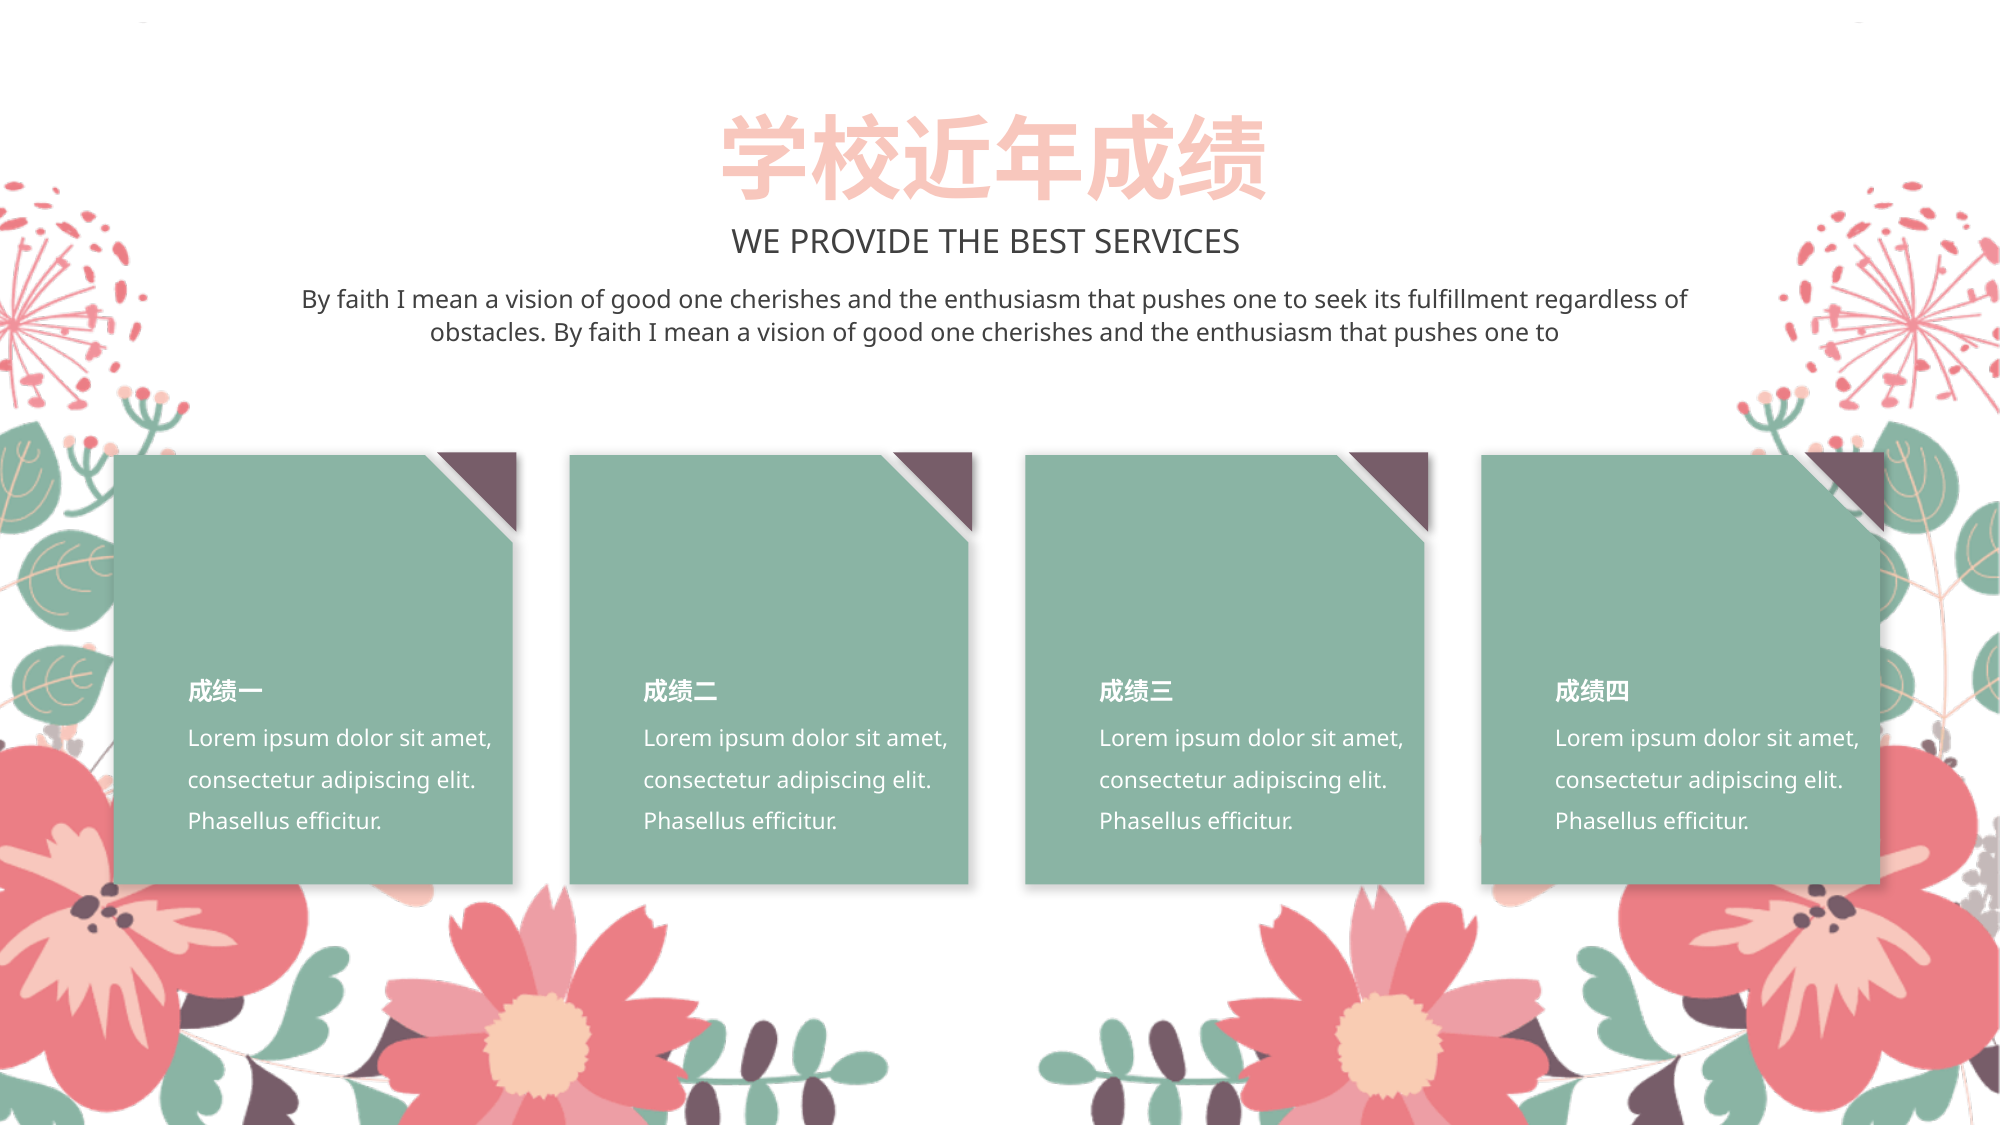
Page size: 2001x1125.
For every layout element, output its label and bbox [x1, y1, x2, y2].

picture [0, 22, 2000, 1125]
text_box [569, 452, 975, 885]
text_box [1481, 452, 1887, 885]
text_box [113, 452, 519, 885]
text_box [1025, 452, 1431, 885]
